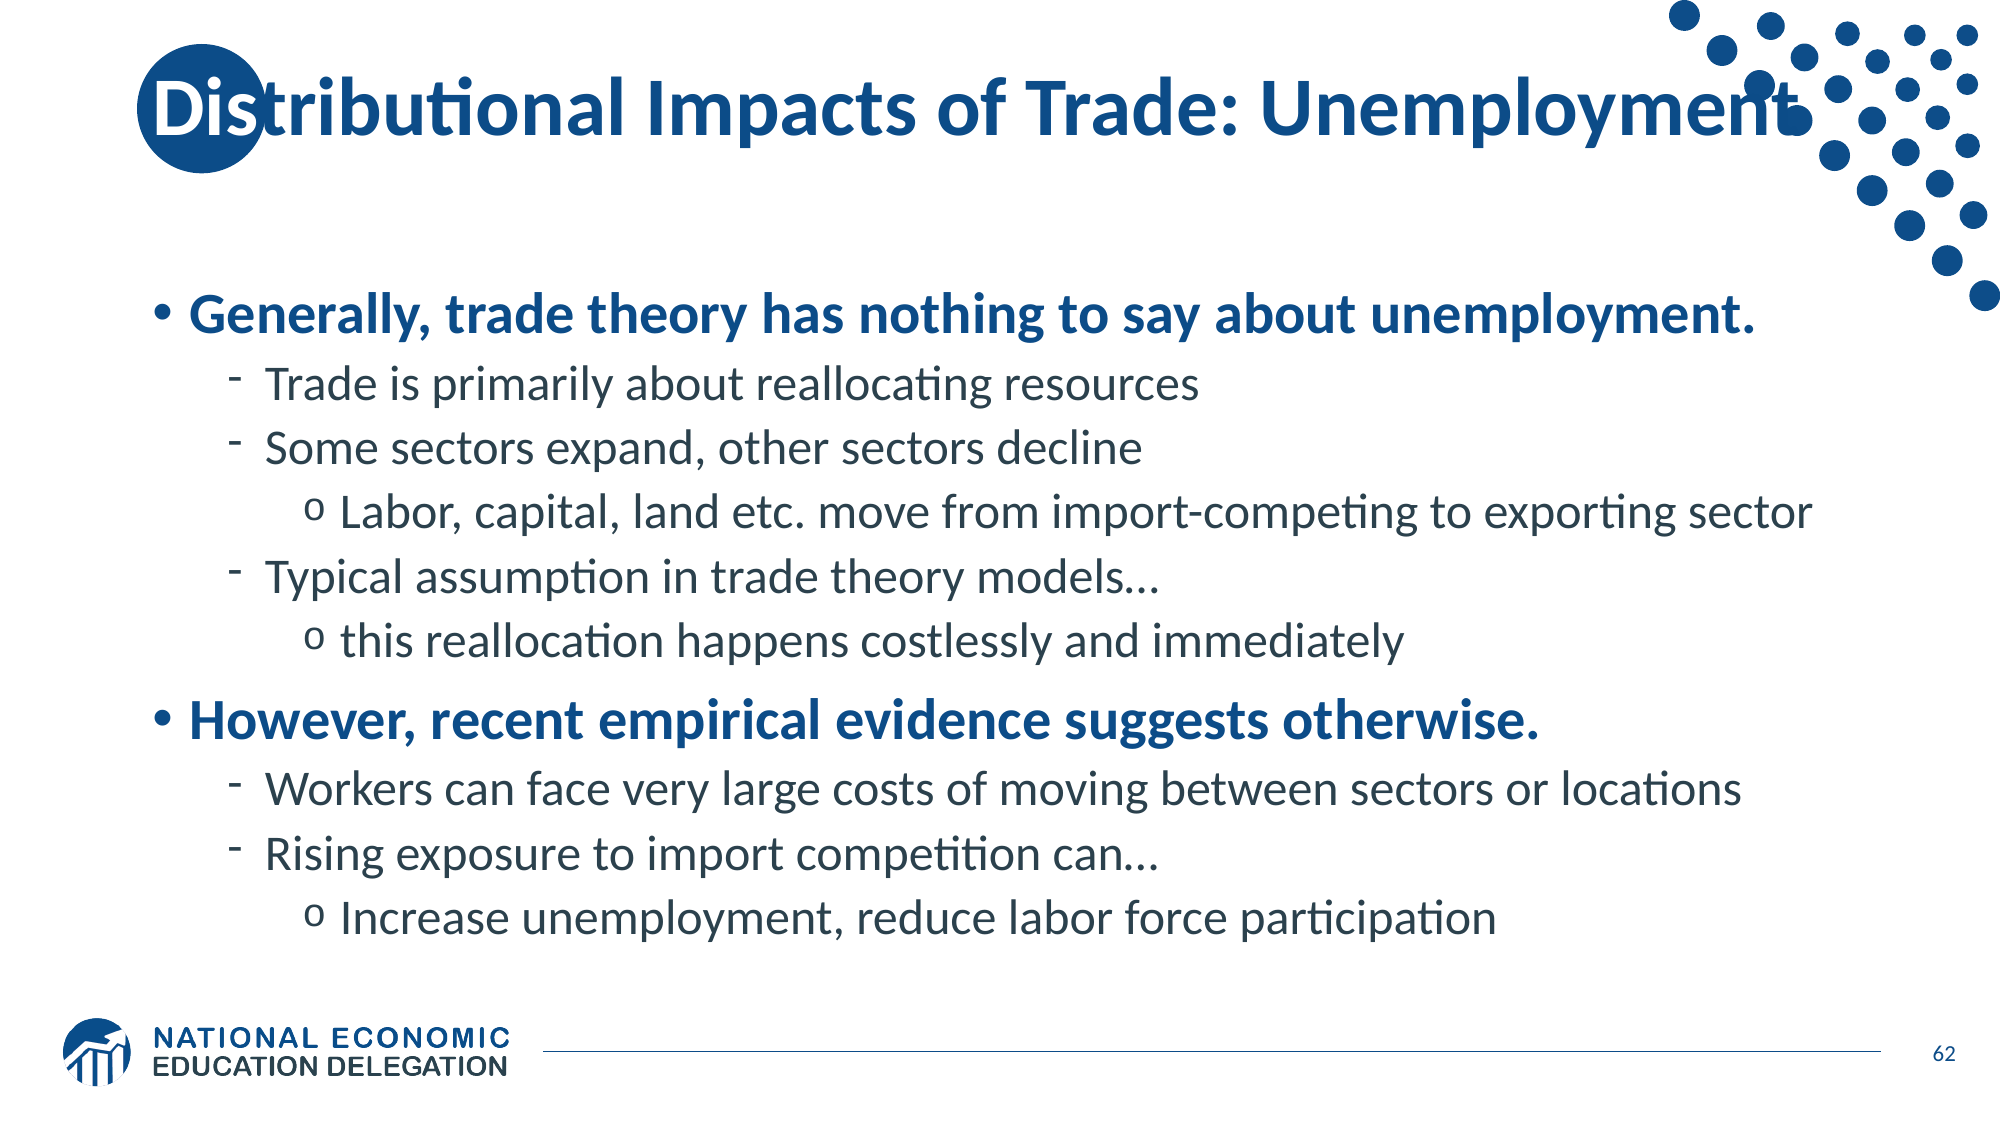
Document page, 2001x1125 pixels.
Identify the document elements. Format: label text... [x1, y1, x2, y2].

list Generally, trade theory has nothing to say about unemployment. Trade is primarily about reallocating resources Some sectors expand, other sectors decline Labor, capital, land etc. move from import-competing to exporting sector Typical assumption in trade theory models… this reallocation happens costlessly and immediately However, recent empirical evidence suggests otherwise. Workers can face very large costs of moving between sectors or locations Rising exposure to import competition can… Increase unemployment, reduce labor force participation [137, 257, 1863, 972]
picture [55, 1013, 520, 1091]
title Distributional Impacts of Trade: Unemployment [137, 0, 1863, 218]
slide_number 62 [1521, 1022, 1972, 1082]
